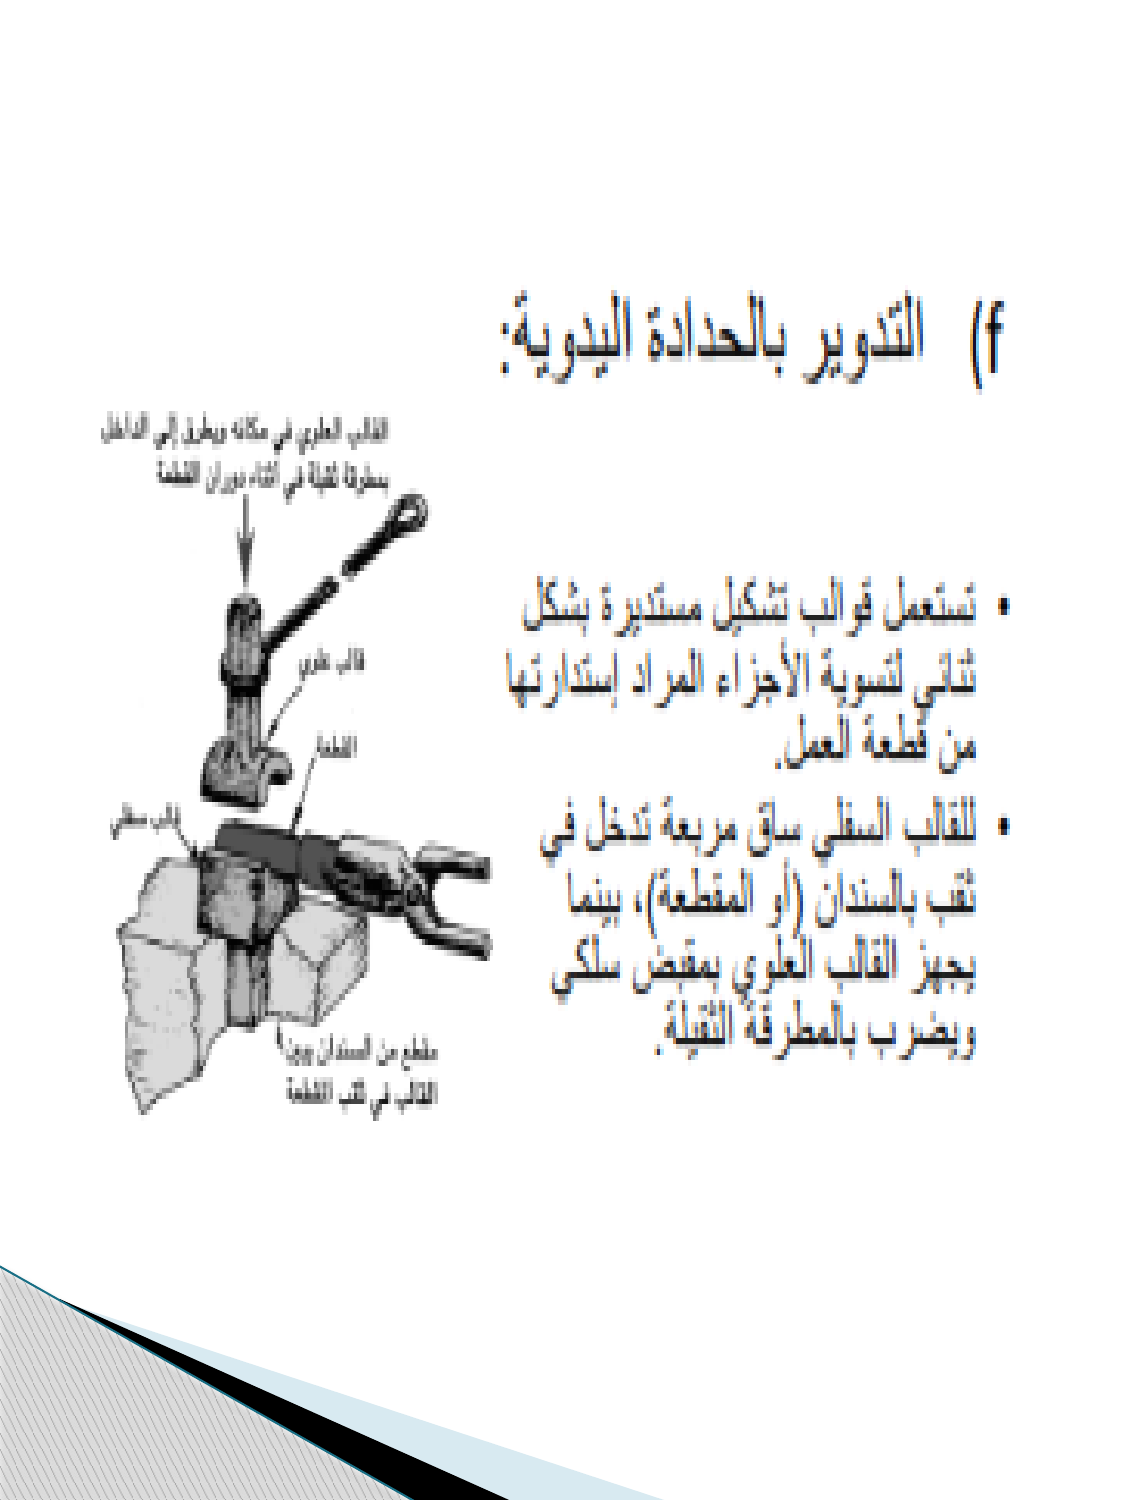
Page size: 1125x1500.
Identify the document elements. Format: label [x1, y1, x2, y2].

picture [64, 213, 1061, 1286]
